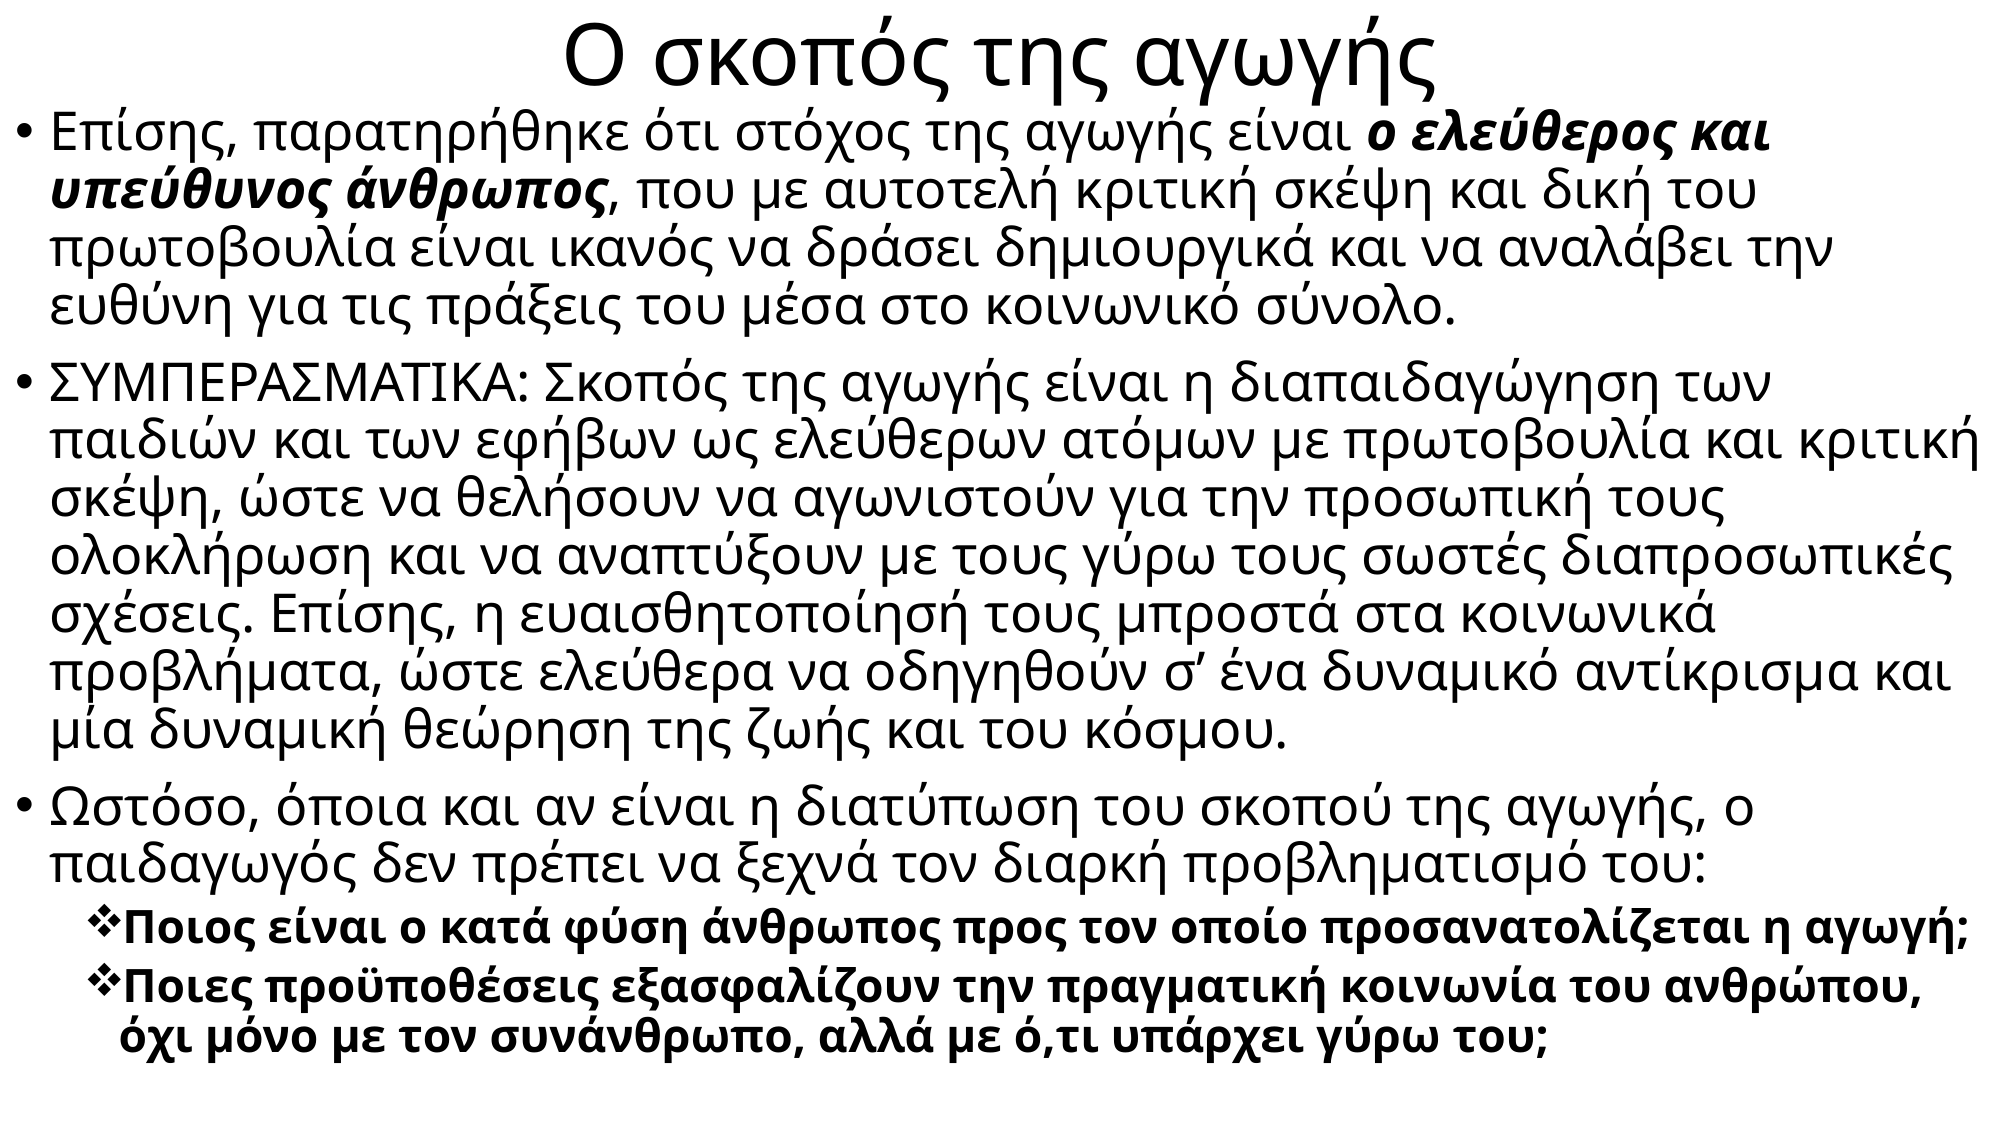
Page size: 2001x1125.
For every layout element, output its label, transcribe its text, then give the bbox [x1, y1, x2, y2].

title Ο σκοπός της αγωγής [137, 3, 1863, 97]
list Επίσης, παρατηρήθηκε ότι στόχος της αγωγής είναι ο ελεύθερος και υπεύθυνος άνθρωπος, που με αυτοτελή κριτική σκέψη και δική του πρωτοβουλία είναι ικανός να δράσει δημιουργικά και να αναλάβει την ευθύνη για τις πράξεις του μέσα στο κοινωνικό σύνολο. ΣΥΜΠΕΡΑΣΜΑΤΙΚΑ: Σκοπός της αγωγής είναι η διαπαιδαγώγηση των παιδιών και των εφήβων ως ελεύθερων ατόμων με πρωτοβουλία και κριτική σκέψη, ώστε να θελήσουν να αγωνιστούν για την προσωπική τους ολοκλήρωση και να αναπτύξουν με τους γύρω τους σωστές διαπροσωπικές σχέσεις. Επίσης, η ευαισθητοποίησή τους μπροστά στα κοινωνικά προβλήματα, ώστε ελεύθερα να οδηγηθούν σ’ ένα δυναμικό αντίκρισμα και μία δυναμική θεώρηση της ζωής και του κόσμου. Ωστόσο, όποια και αν είναι η διατύπωση του σκοπού της αγωγής, ο παιδαγωγός δεν πρέπει να ξεχνά τον διαρκή προβληματισμό του: Ποιος είναι ο κατά φύση άνθρωπος προς τον οποίο προσανατολίζεται η αγωγή; Ποιες προϋποθέσεις εξασφαλίζουν την πραγματική κοινωνία του ανθρώπου, όχι μόνο με τον συνάνθρωπο, αλλά με ό,τι υπάρχει γύρω του; [0, 97, 2000, 1122]
